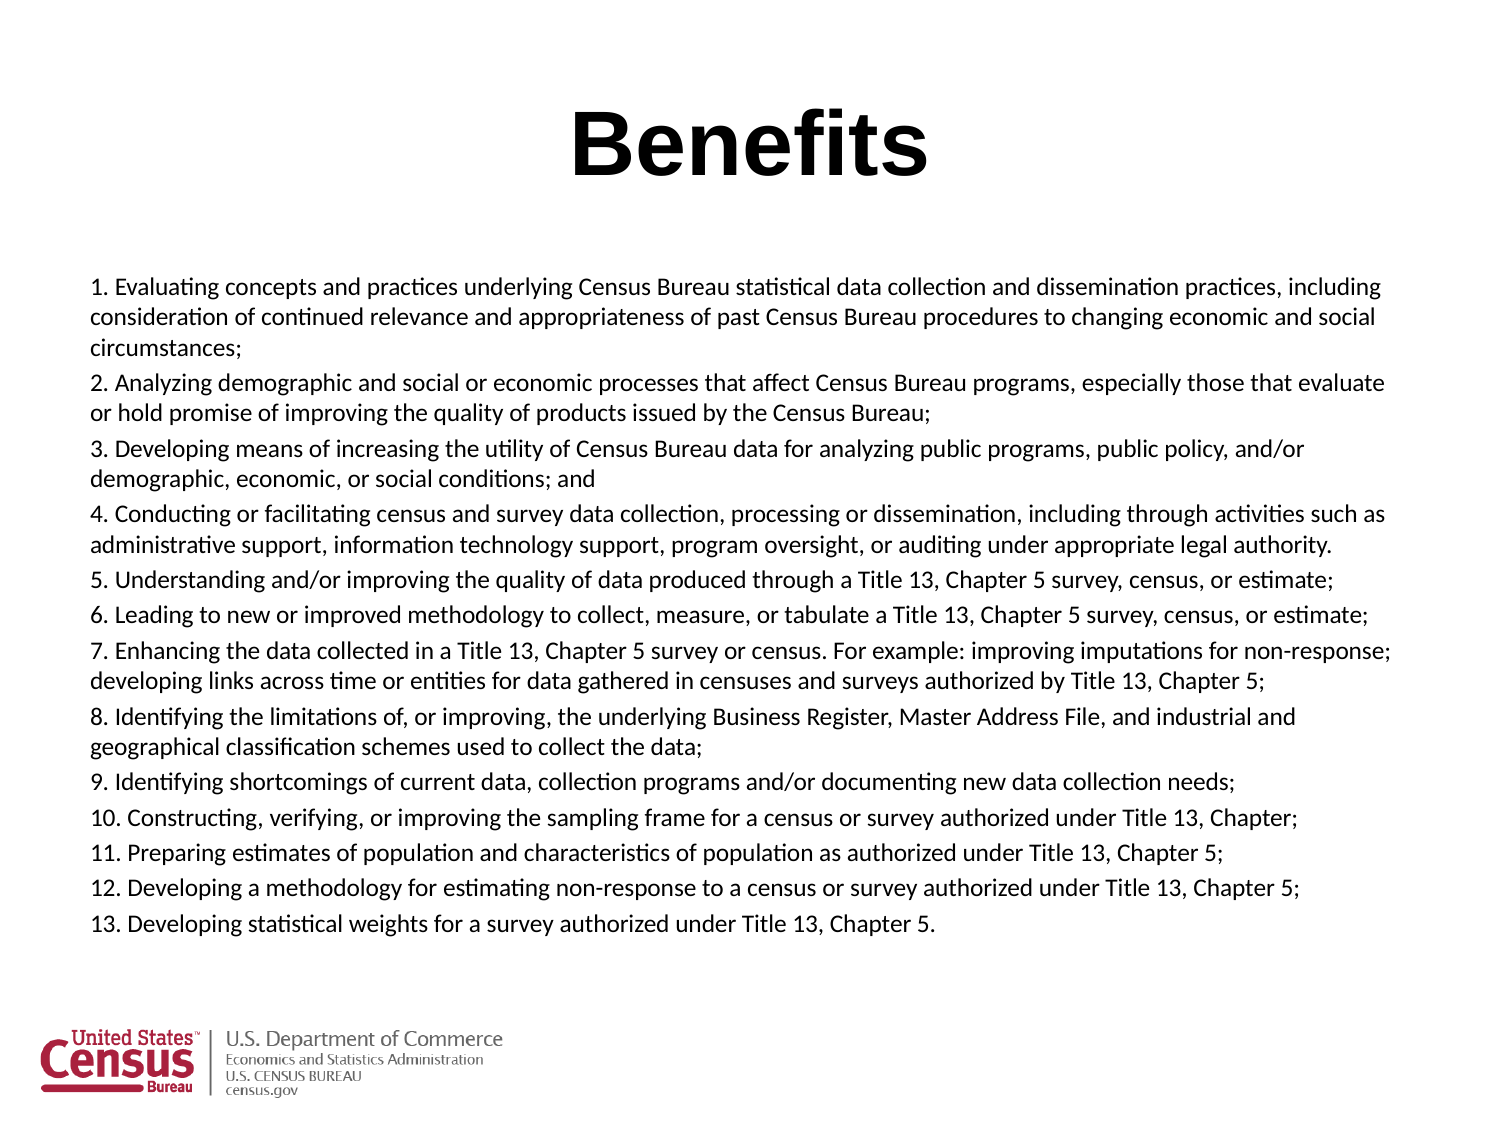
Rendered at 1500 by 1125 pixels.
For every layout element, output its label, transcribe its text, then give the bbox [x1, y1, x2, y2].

picture [0, 1022, 1500, 1125]
title Benefits [75, 45, 1425, 233]
list 1. Evaluating concepts and practices underlying Census Bureau statistical data collection and dissemination practices, including consideration of continued relevance and appropriateness of past Census Bureau procedures to changing economic and social circumstances; 2. Analyzing demographic and social or economic processes that affect Census Bureau programs, especially those that evaluate or hold promise of improving the quality of products issued by the Census Bureau; 3. Developing means of increasing the utility of Census Bureau data for analyzing public programs, public policy, and/or demographic, economic, or social conditions; and 4. Conducting or facilitating census and survey data collection, processing or dissemination, including through activities such as administrative support, information technology support, program oversight, or auditing under appropriate legal authority. 5. Understanding and/or improving the quality of data produced through a Title 13, Chapter 5 survey, census, or estimate; 6. Leading to new or improved methodology to collect, measure, or tabulate a Title 13, Chapter 5 survey, census, or estimate; 7. Enhancing the data collected in a Title 13, Chapter 5 survey or census. For example: improving imputations for non-response; developing links across time or entities for data gathered in censuses and surveys authorized by Title 13, Chapter 5; 8. Identifying the limitations of, or improving, the underlying Business Register, Master Address File, and industrial and geographical classification schemes used to collect the data; 9. Identifying shortcomings of current data, collection programs and/or documenting new data collection needs; 10. Constructing, verifying, or improving the sampling frame for a census or survey authorized under Title 13, Chapter; 11. Preparing estimates of population and characteristics of population as authorized under Title 13, Chapter 5; 12. Developing a methodology for estimating non-response to a census or survey authorized under Title 13, Chapter 5; 13. Developing statistical weights for a survey authorized under Title 13, Chapter 5. [75, 262, 1425, 1005]
